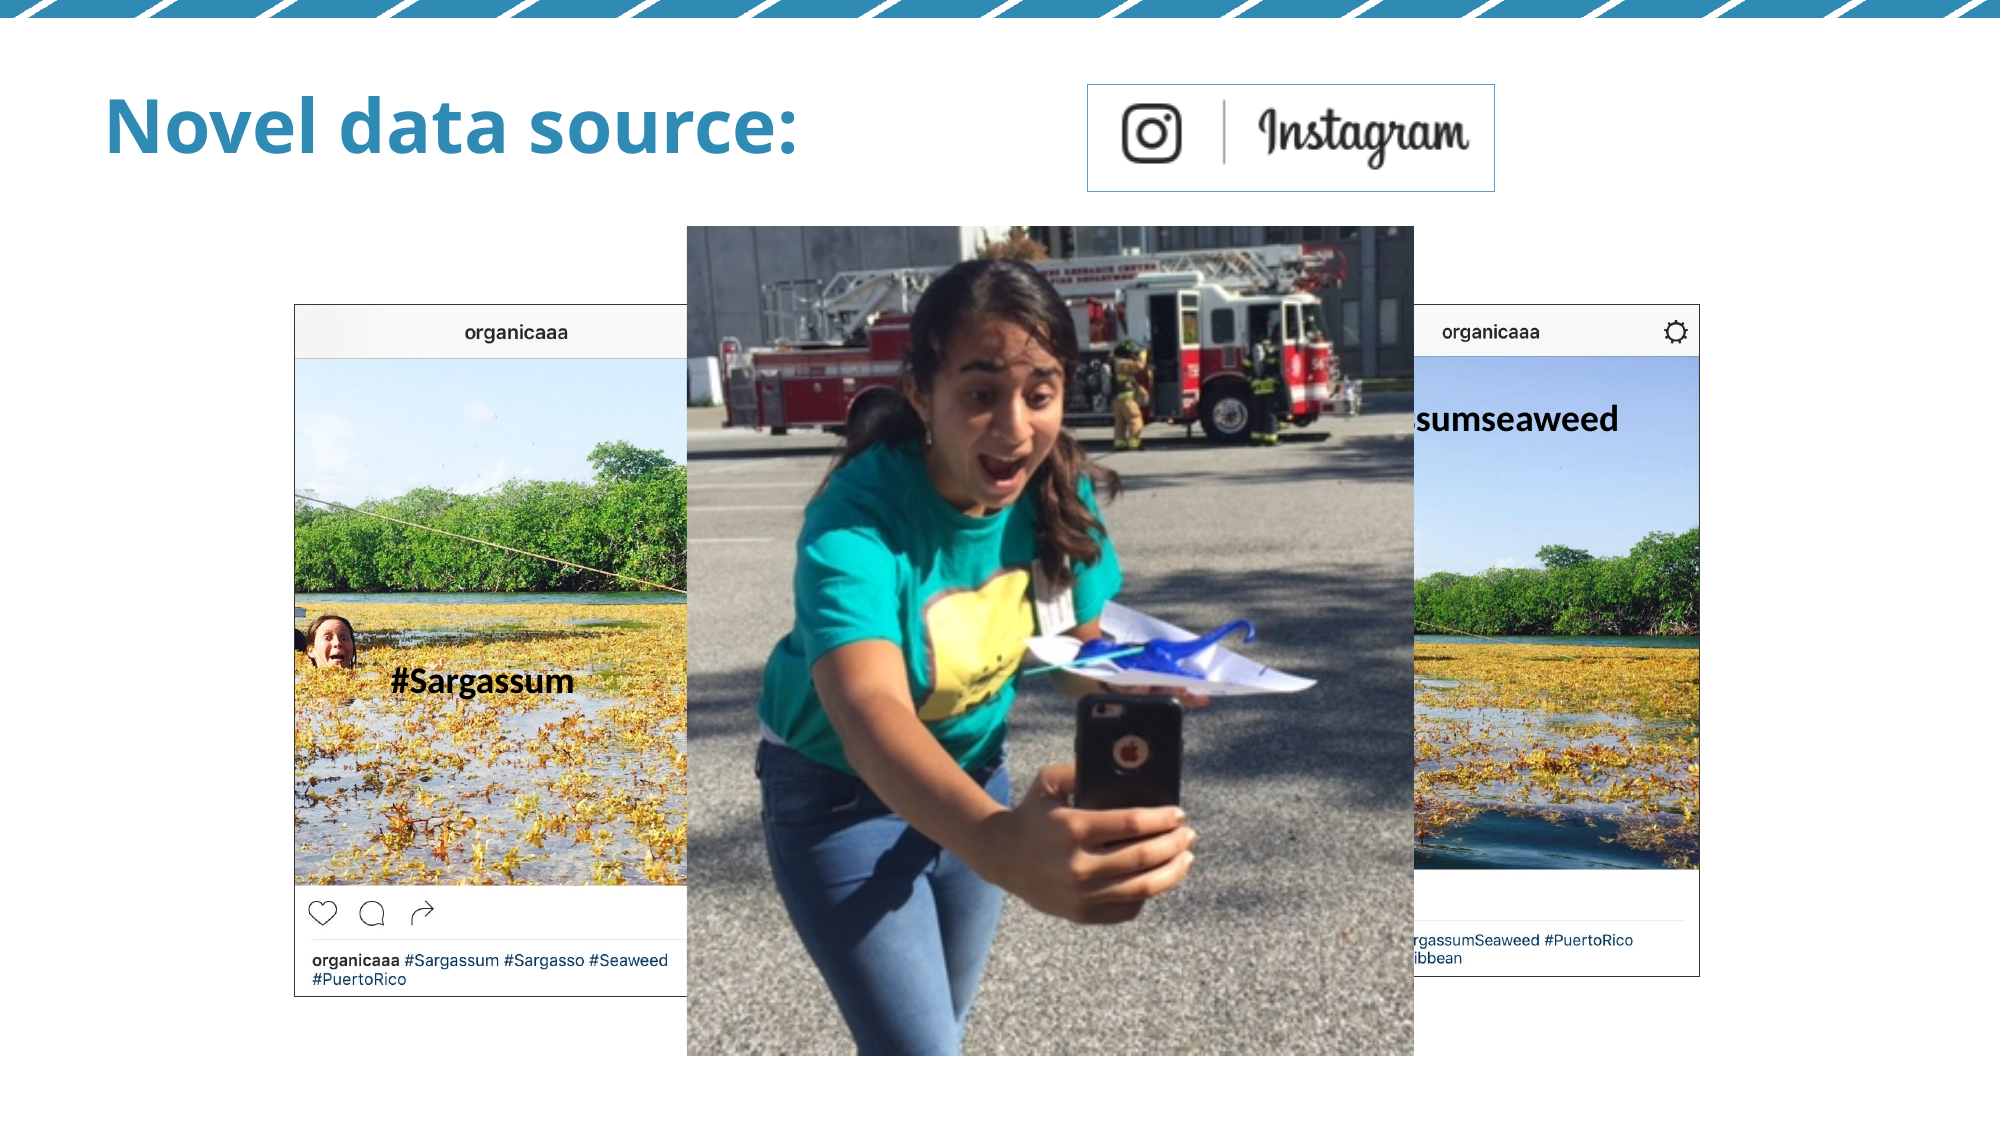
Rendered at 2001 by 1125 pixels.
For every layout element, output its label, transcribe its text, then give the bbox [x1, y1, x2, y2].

picture [294, 226, 1700, 1056]
text_box Novel data source: [88, 81, 1088, 195]
picture [1087, 84, 1495, 192]
picture [0, 0, 2000, 18]
